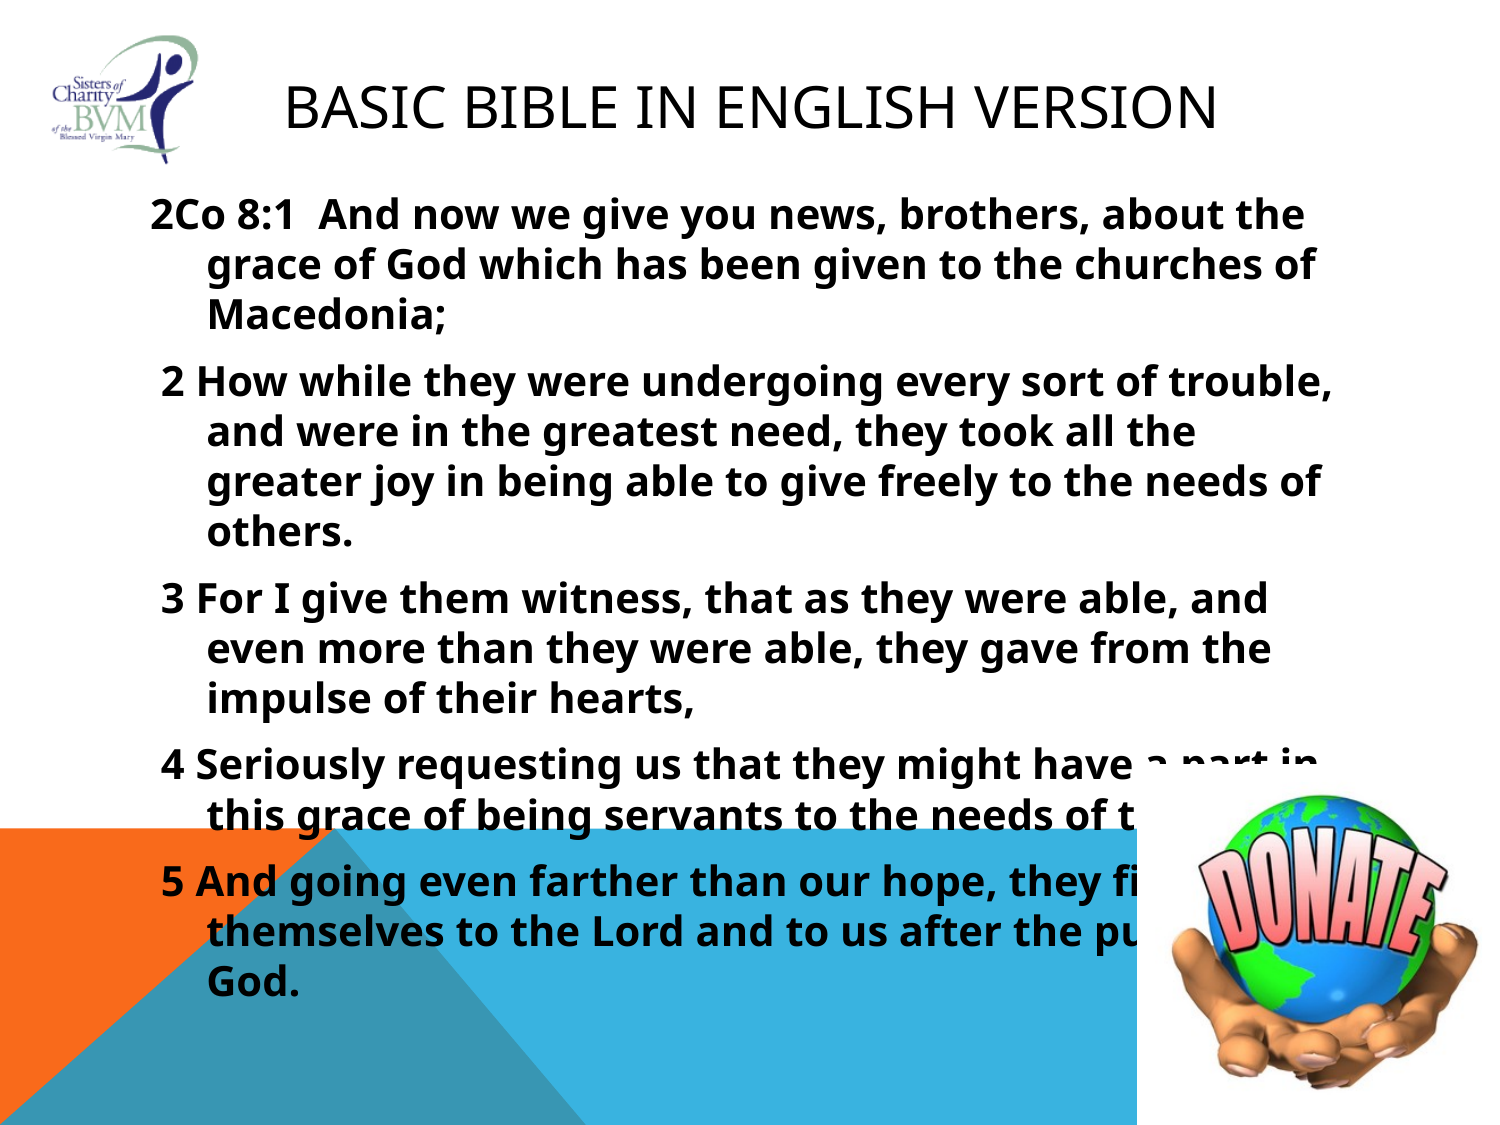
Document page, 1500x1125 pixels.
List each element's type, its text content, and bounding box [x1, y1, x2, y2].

picture [1137, 763, 1500, 1125]
picture [49, 24, 201, 176]
list 2Co 8:1 And now we give you news, brothers, about the grace of God which has been given to the churches of Macedonia; 2 How while they were undergoing every sort of trouble, and were in the greatest need, they took all the greater joy in being able to give freely to the needs of others. 3 For I give them witness, that as they were able, and even more than they were able, they gave from the impulse of their hearts, 4 Seriously requesting us that they might have a part in this grace of being servants to the needs of the saints: 5 And going even farther than our hope, they first gave themselves to the Lord and to us after the purpose of God. [135, 180, 1369, 768]
title Basic Bible in English Version [204, 60, 1369, 150]
